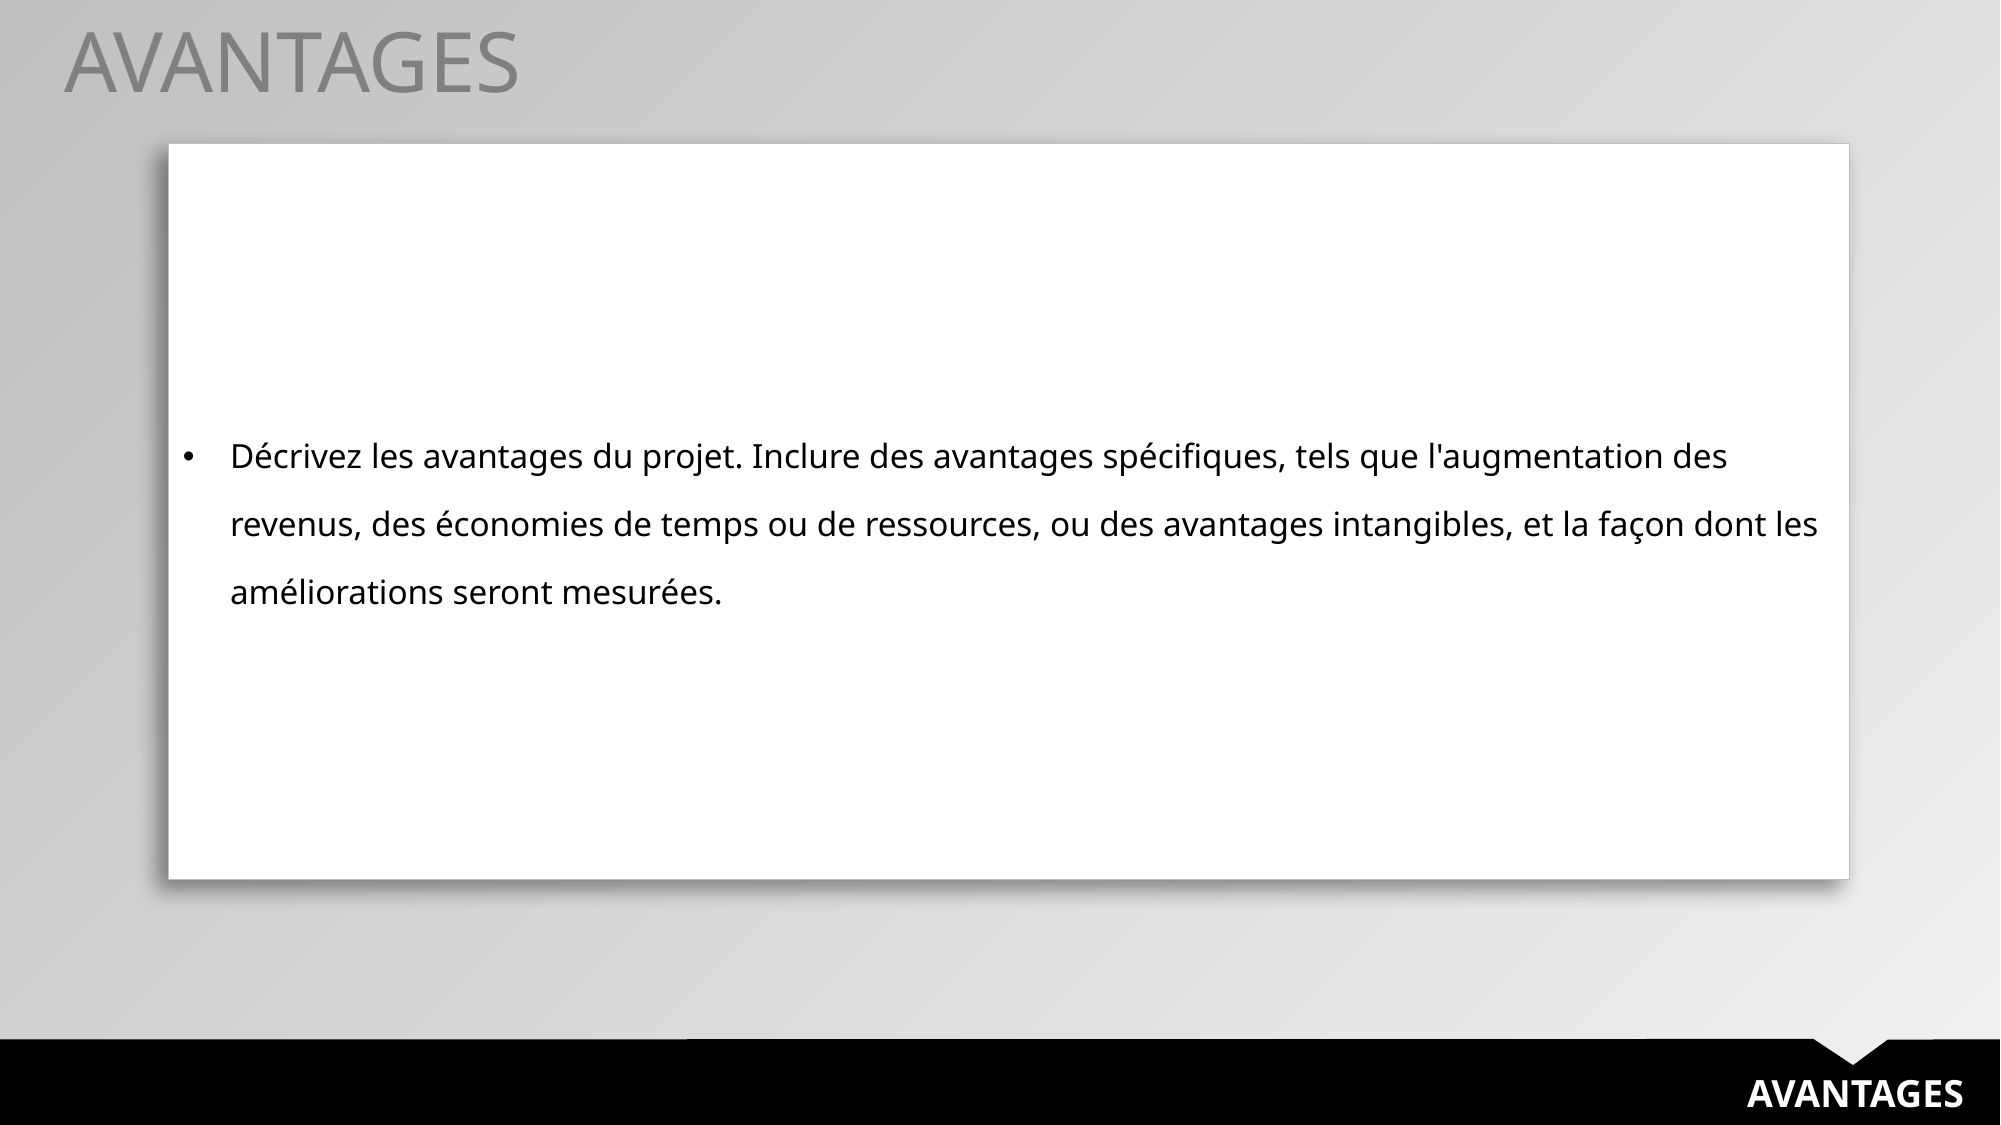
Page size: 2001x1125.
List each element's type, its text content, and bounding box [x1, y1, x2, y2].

text_box [0, 1037, 2000, 1125]
text_box AVANTAGES [49, 1, 1133, 117]
table_header Décrivez les avantages du projet. Inclure des avantages spécifiques, tels que l'augmentation des revenus, des économies de temps ou de ressources, ou des avantages intangibles, et la façon dont les améliorations seront mesurées. [169, 144, 1849, 879]
text_box AVANTAGES [620, 1062, 1980, 1123]
